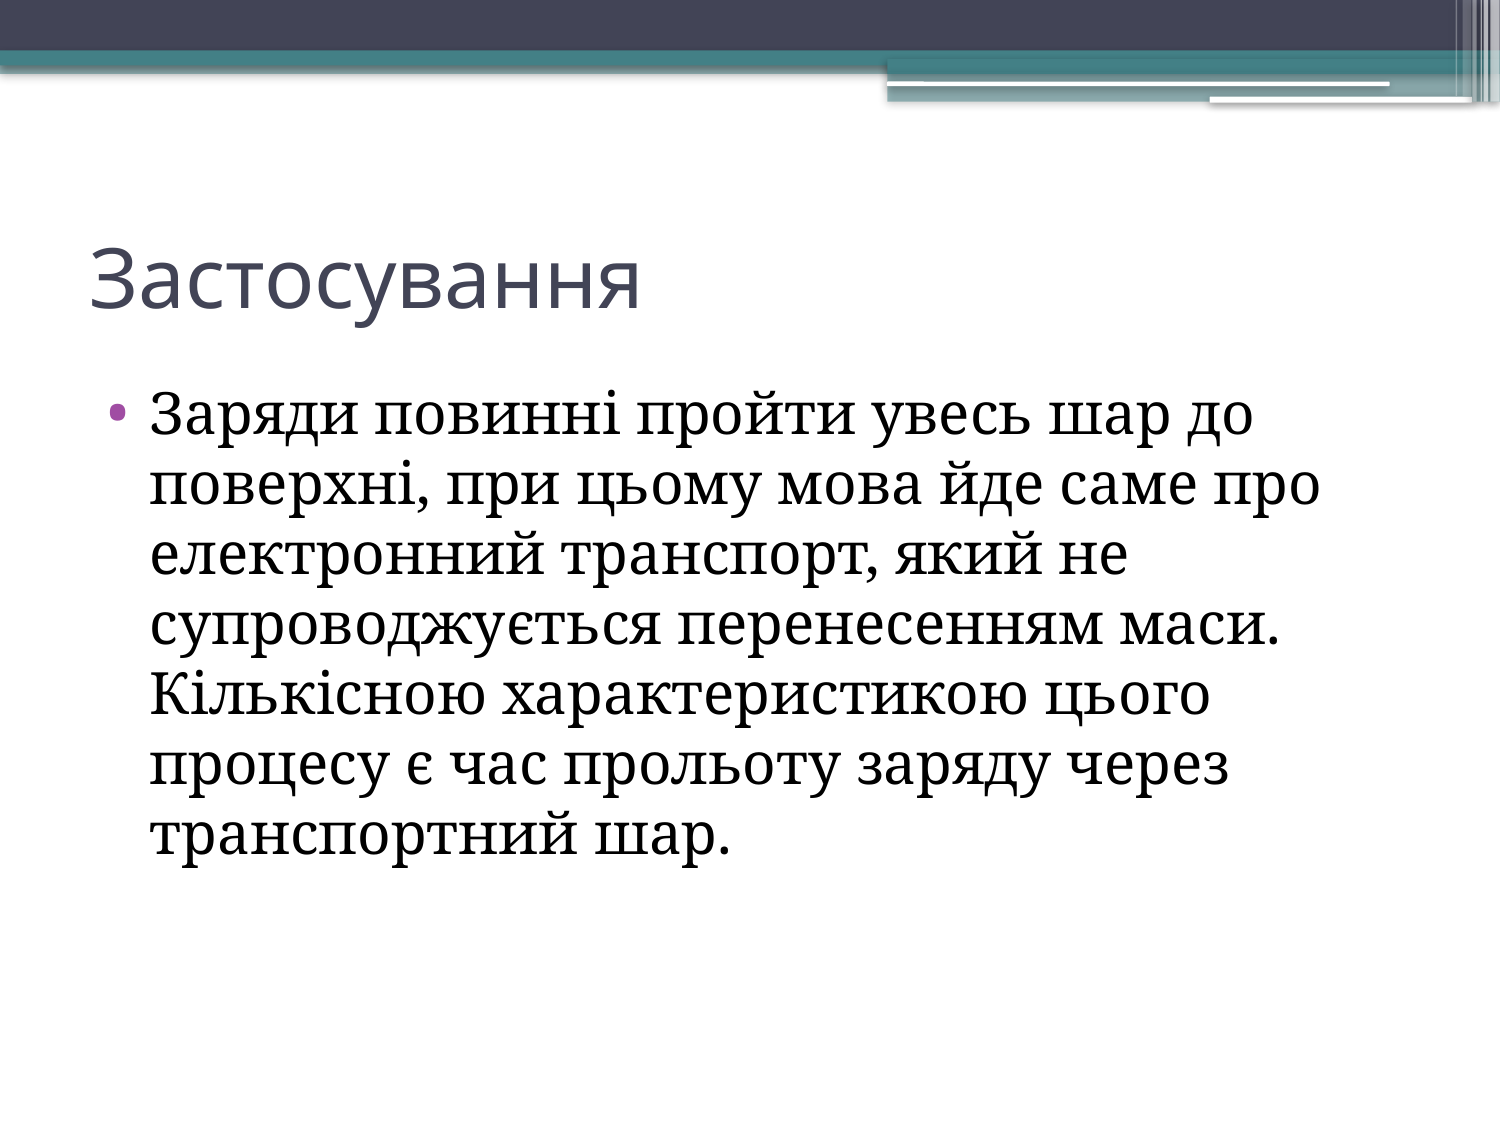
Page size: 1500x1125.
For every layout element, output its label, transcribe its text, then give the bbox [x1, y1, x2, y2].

title Застосування [75, 187, 1425, 363]
list Заряди повинні пройти увесь шар до поверхні, при цьому мова йде саме про електронний транспорт, який не супроводжується перенесенням маси. Кількісною характеристикою цього процесу є час прольоту заряду через транспортний шар. [75, 368, 1425, 1079]
